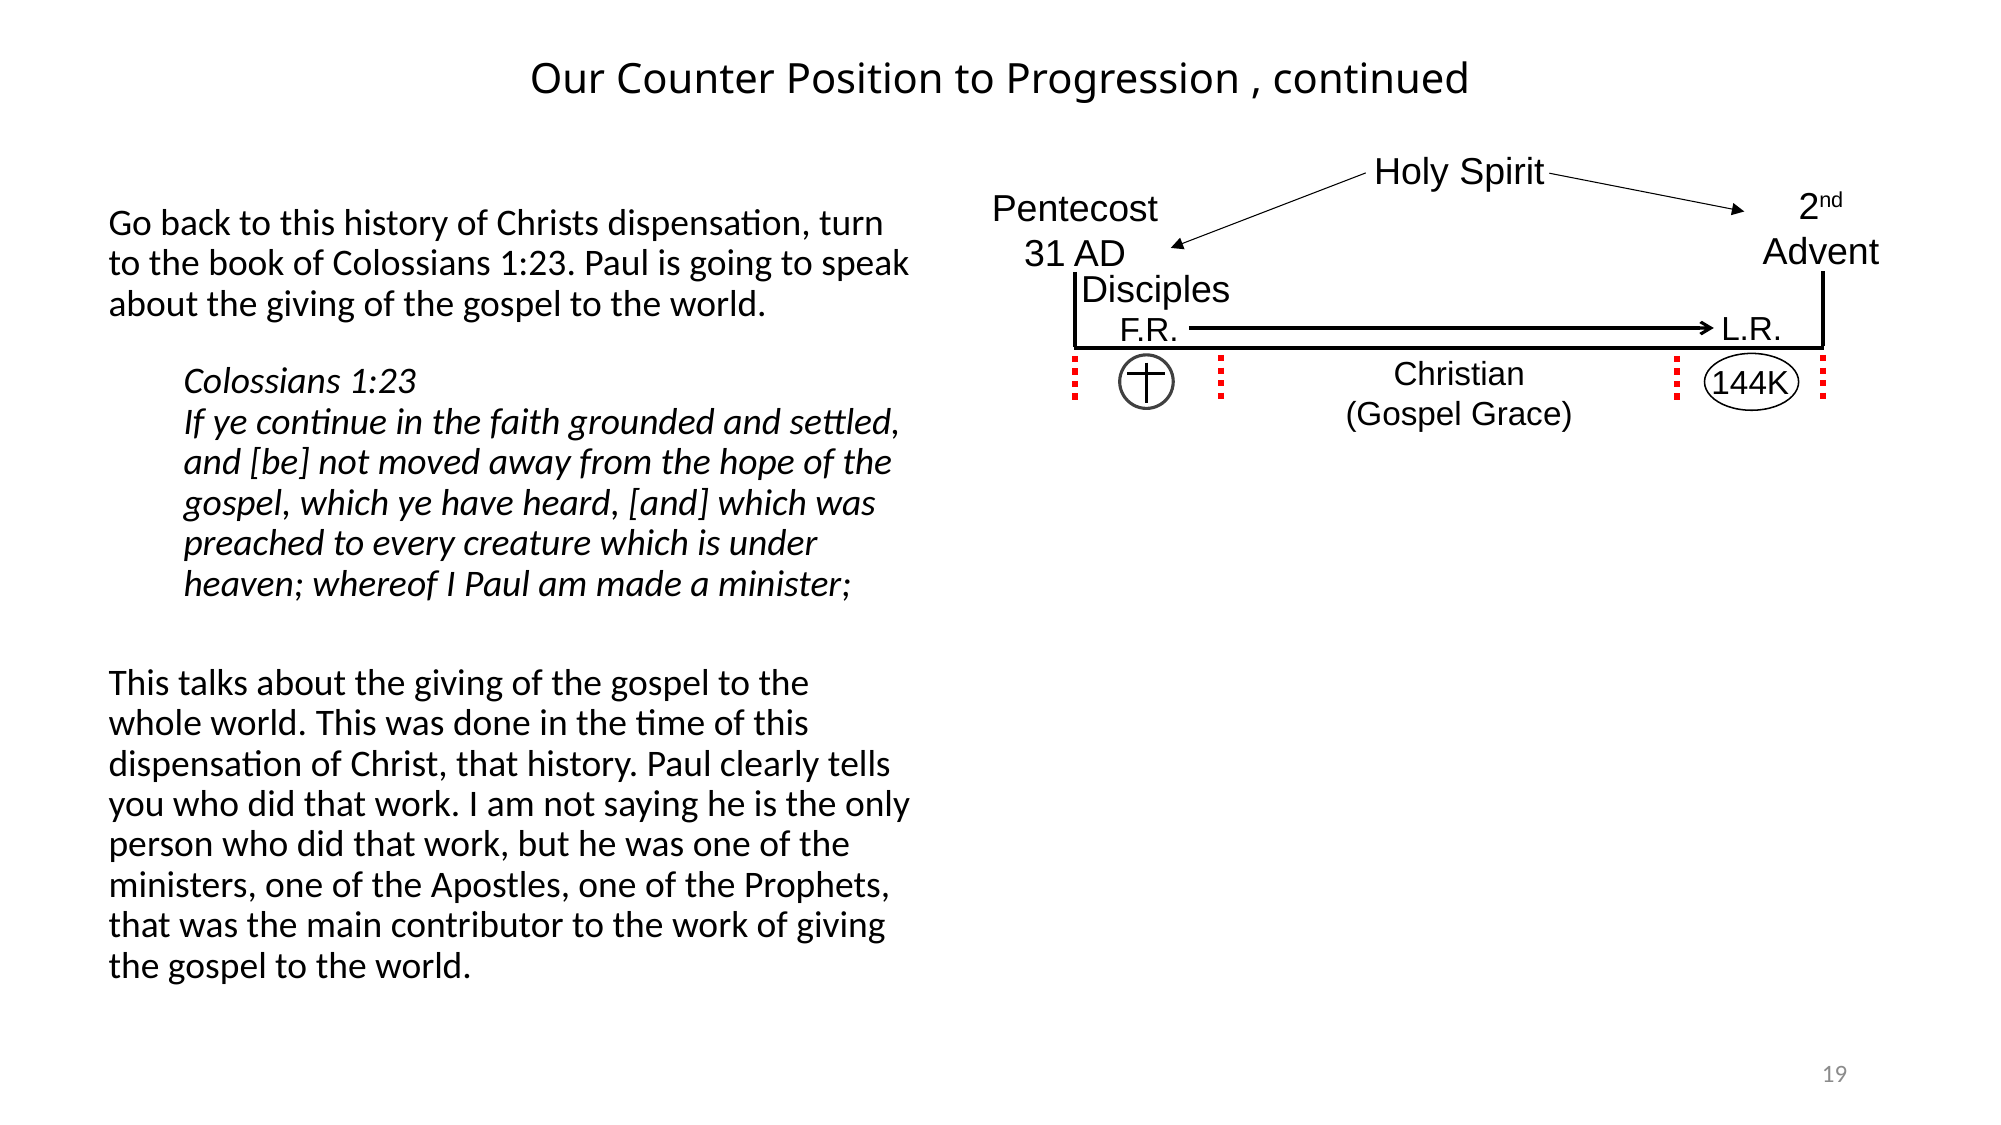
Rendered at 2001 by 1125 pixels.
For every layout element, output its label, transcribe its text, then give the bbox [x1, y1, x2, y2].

title Our Counter Position to Progression , continued [0, 42, 2000, 118]
text_box F.R. [1107, 349, 1192, 355]
text_box Holy Spirit [1363, 140, 1555, 198]
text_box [1549, 173, 1745, 212]
text_box F.R. [1107, 301, 1192, 348]
text_box Pentecost 31 AD [985, 177, 1165, 273]
list Go back to this history of Christs dispensation, turn to the book of Colossians 1:23. Paul is going to speak about the giving of the gospel to the world. Colossians 1:23 If ye continue in the faith grounded and settled, and [be] not moved away from the hope of the gospel, which ye have heard, [and] which was preached to every creature which is under heaven; whereof I Paul am made a minister; This talks about the giving of the gospel to the whole world. This was done in the time of this dispensation of Christ, that history. Paul clearly tells you who did that work. I am not saying he is the only person who did that work, but he was one of the ministers, one of the Apostles, one of the Prophets, that was the main contributor to the work of giving the gospel to the world. [93, 195, 927, 986]
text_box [1690, 353, 1810, 411]
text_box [1119, 354, 1174, 409]
text_box Disciples [1076, 259, 1240, 307]
text_box L.R. [1709, 301, 1794, 348]
text_box L.R. [1709, 349, 1794, 353]
text_box 2nd Advent [1754, 175, 1888, 272]
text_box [1170, 172, 1366, 248]
text_box Christian (Gospel Grace) [1337, 349, 1582, 435]
slide_number 19 [1412, 1042, 1863, 1103]
